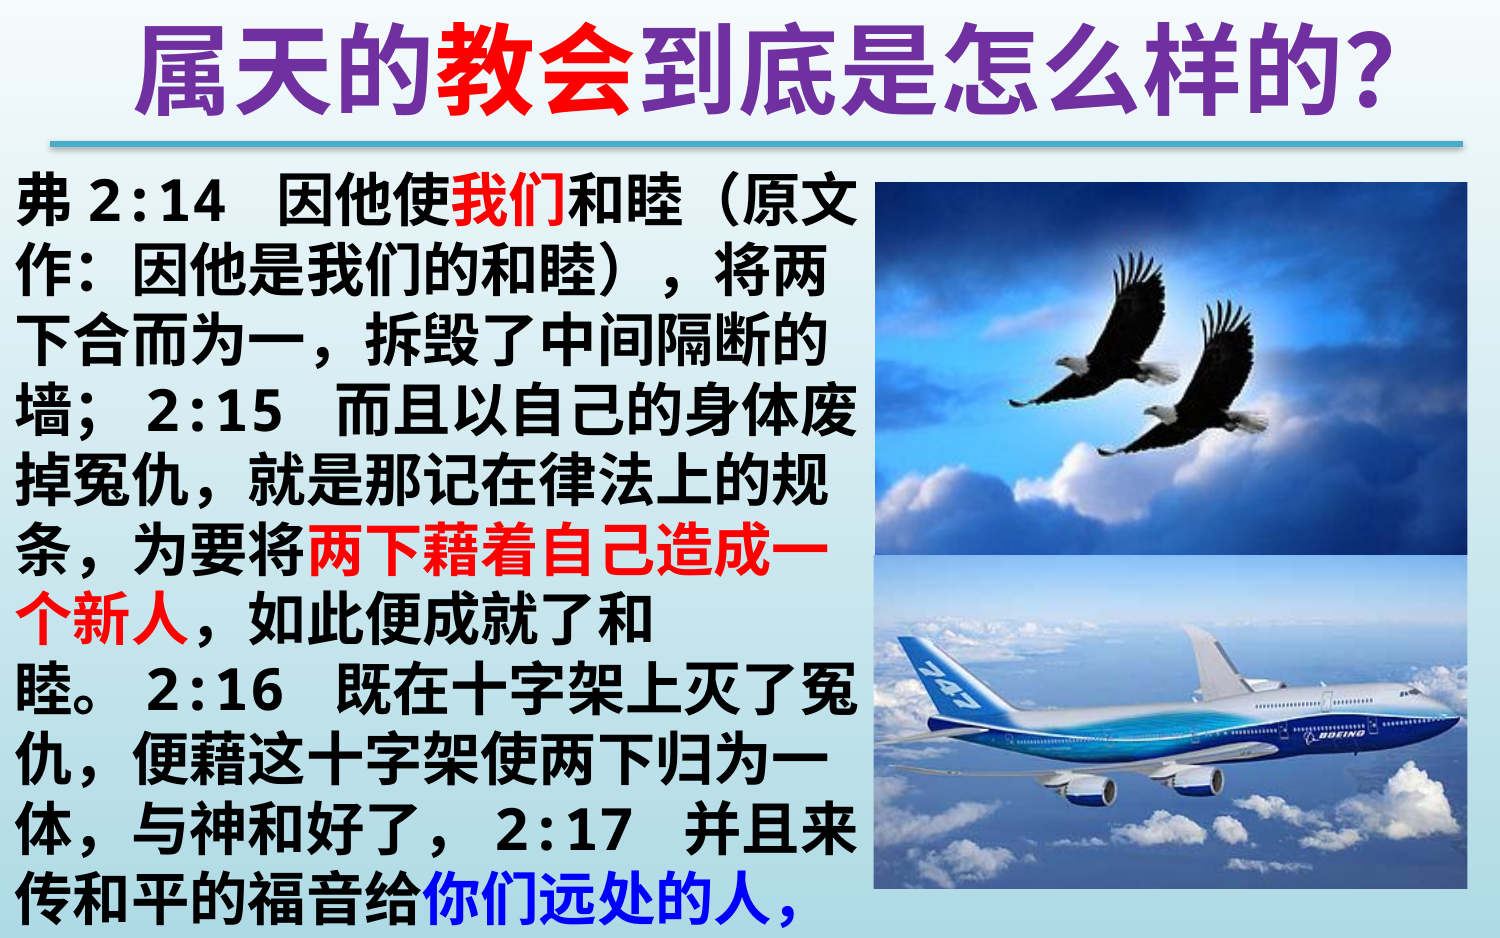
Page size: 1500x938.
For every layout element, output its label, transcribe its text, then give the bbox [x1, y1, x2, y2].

text_box 弗2:14 因他使我们和睦（原文作：因他是我们的和睦），将两下合而为一，拆毁了中间隔断的墙；2:15 而且以自己的身体废掉冤仇，就是那记在律法上的规条，为要将两下藉着自己造成一个新人，如此便成就了和睦。2:16 既在十字架上灭了冤仇，便藉这十字架使两下归为一体，与神和好了，2:17 并且来传和平的福音给你们远处的人，也给那近处的人。 [0, 153, 897, 938]
text_box 属天的教会到底是怎么样的？ [117, 0, 1461, 135]
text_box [873, 182, 1468, 890]
